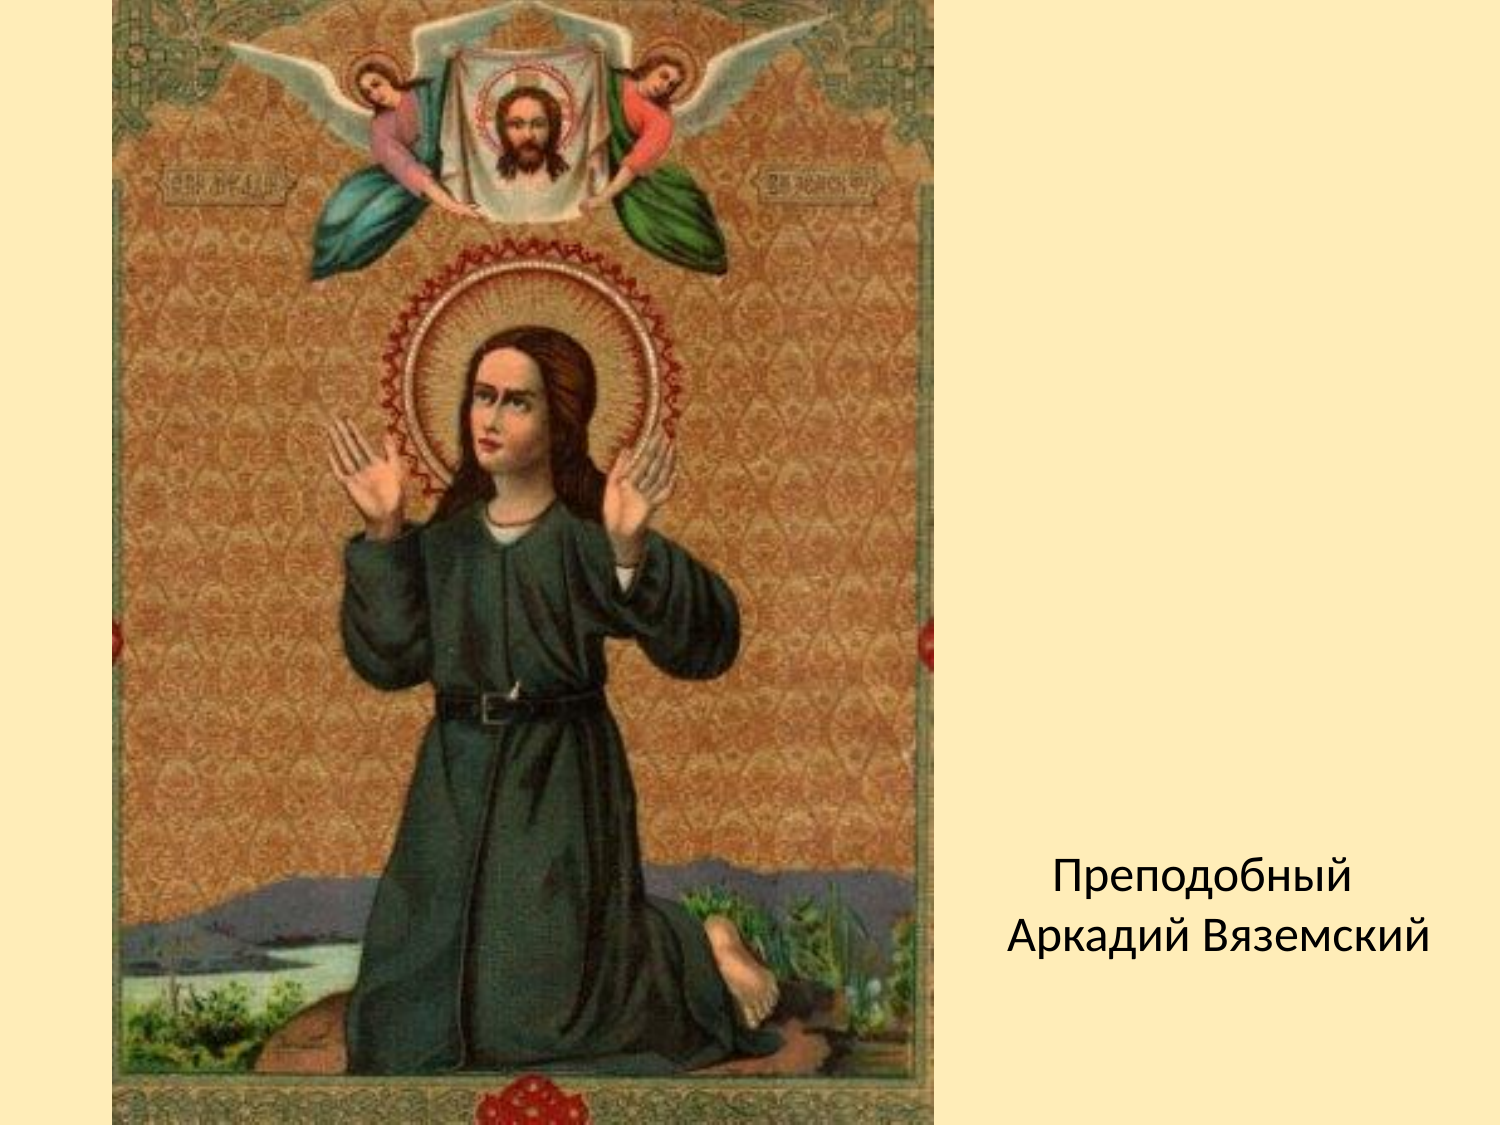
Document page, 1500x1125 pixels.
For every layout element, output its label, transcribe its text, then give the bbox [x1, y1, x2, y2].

text_box Преподобный Аркадий Вяземский [939, 834, 1447, 969]
picture [112, 0, 934, 1125]
